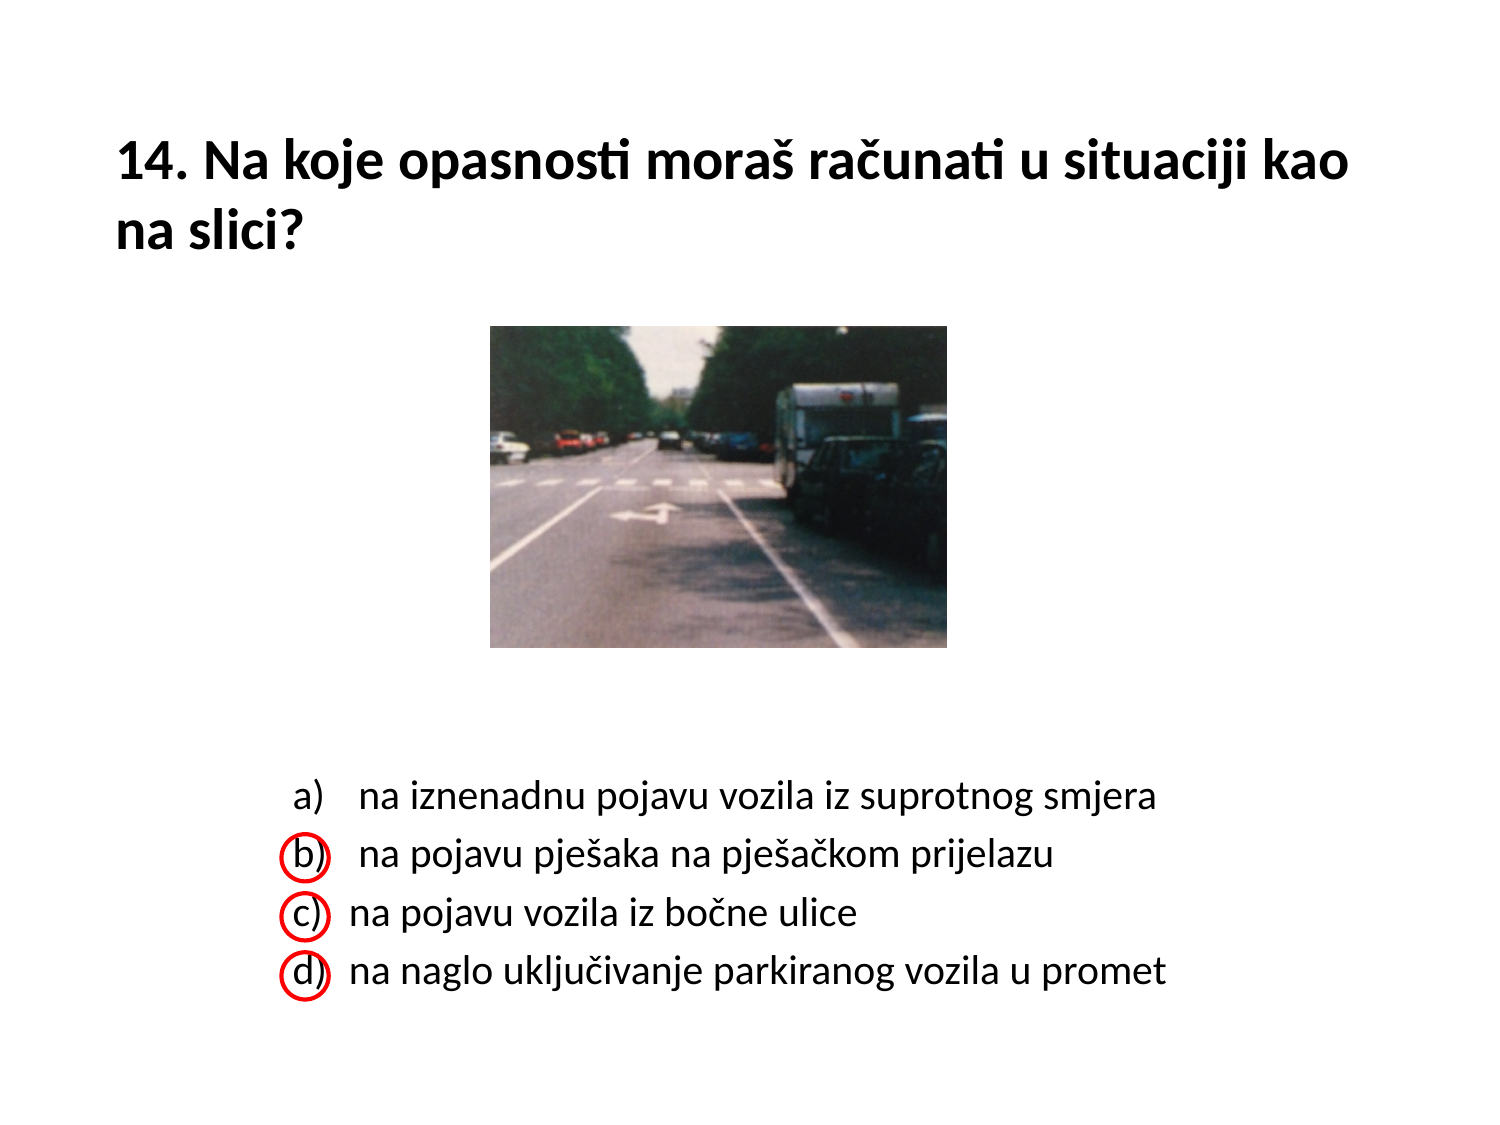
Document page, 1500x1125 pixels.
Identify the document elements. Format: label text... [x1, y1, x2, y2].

title 14. Na koje opasnosti moraš računati u situaciji kao na slici? [100, 78, 1402, 269]
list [489, 326, 948, 648]
text_box [279, 950, 331, 1002]
text_box [279, 891, 331, 943]
text_box [279, 832, 331, 884]
list na iznenadnu pojavu vozila iz suprotnog smjera na pojavu pješaka na pješačkom prijelazu na pojavu vozila iz bočne ulice na naglo uključivanje parkiranog vozila u promet [277, 760, 1189, 1035]
